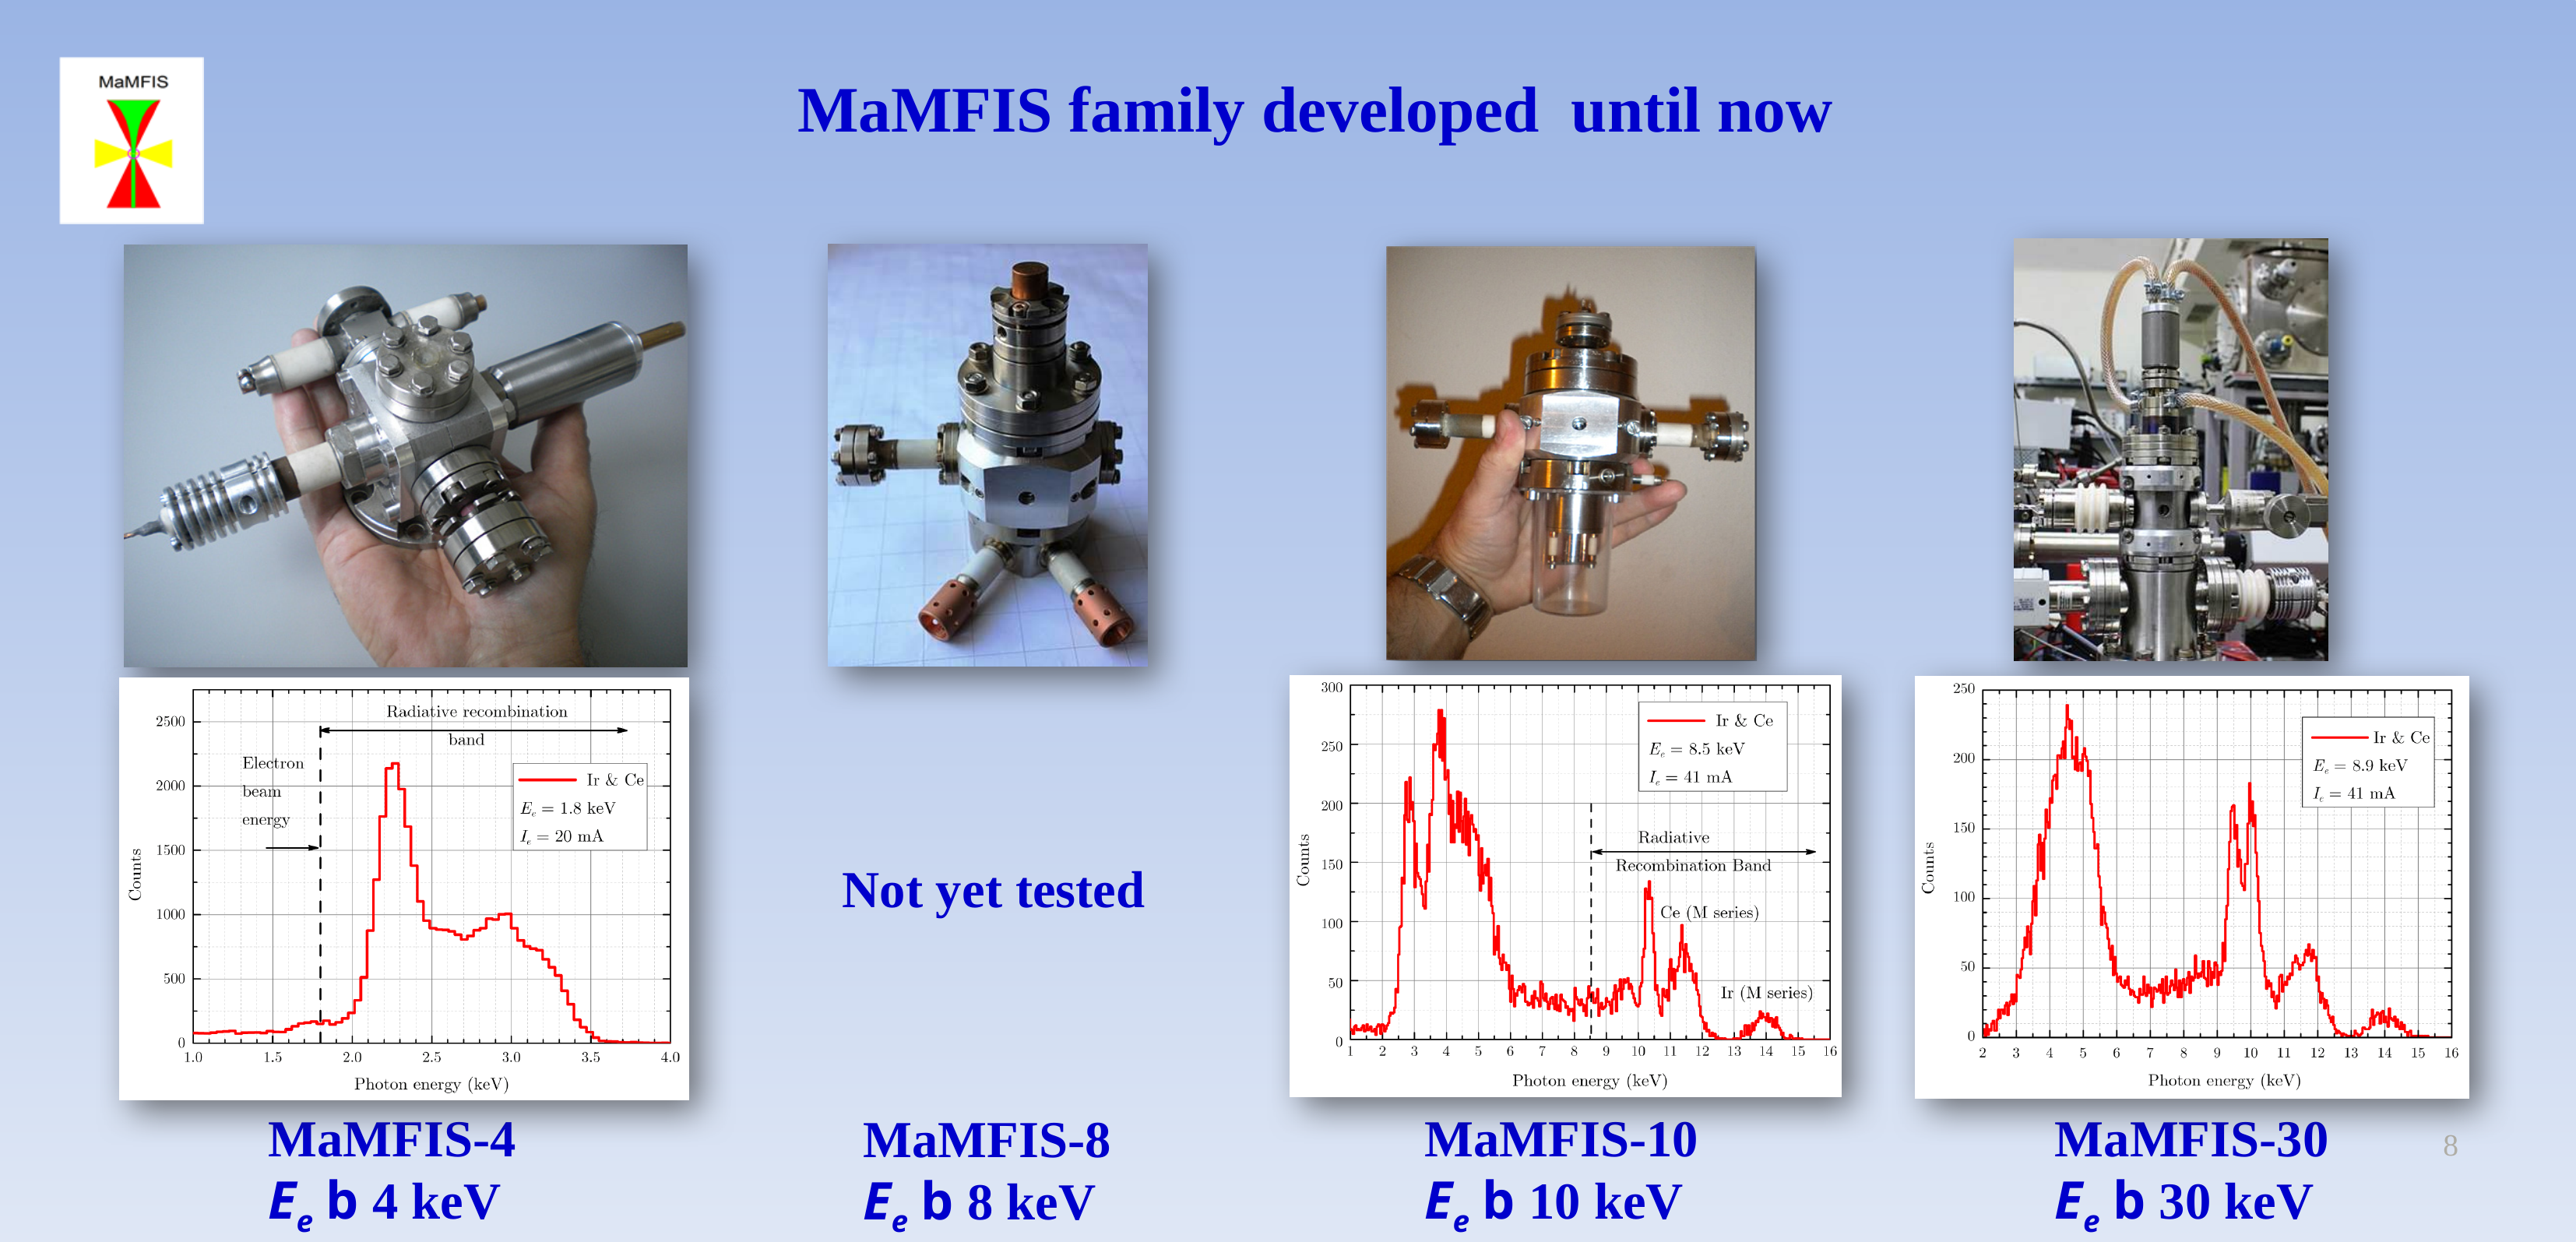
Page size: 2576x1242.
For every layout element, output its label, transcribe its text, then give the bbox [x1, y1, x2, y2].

picture [2014, 238, 2328, 661]
picture [119, 677, 689, 1100]
text_box MaMFIS-8 Ee b 8 keV [851, 1100, 1124, 1242]
picture [124, 245, 688, 667]
text_box MaMFIS-30 Ee b 30 keV [2043, 1136, 2342, 1242]
picture [59, 57, 204, 225]
picture [827, 244, 1148, 667]
slide_number 8 [2351, 1131, 2481, 1173]
picture [1290, 674, 1842, 1097]
text_box MaMFIS-4 Ee b 4 keV [256, 1138, 529, 1242]
picture [1374, 236, 1758, 661]
picture [1915, 676, 2469, 1099]
text_box MaMFIS family developed until now [782, 61, 1849, 151]
text_box MaMFIS-10 Ee b 10 keV [1413, 1135, 1711, 1242]
text_box Not yet tested [830, 850, 1158, 924]
